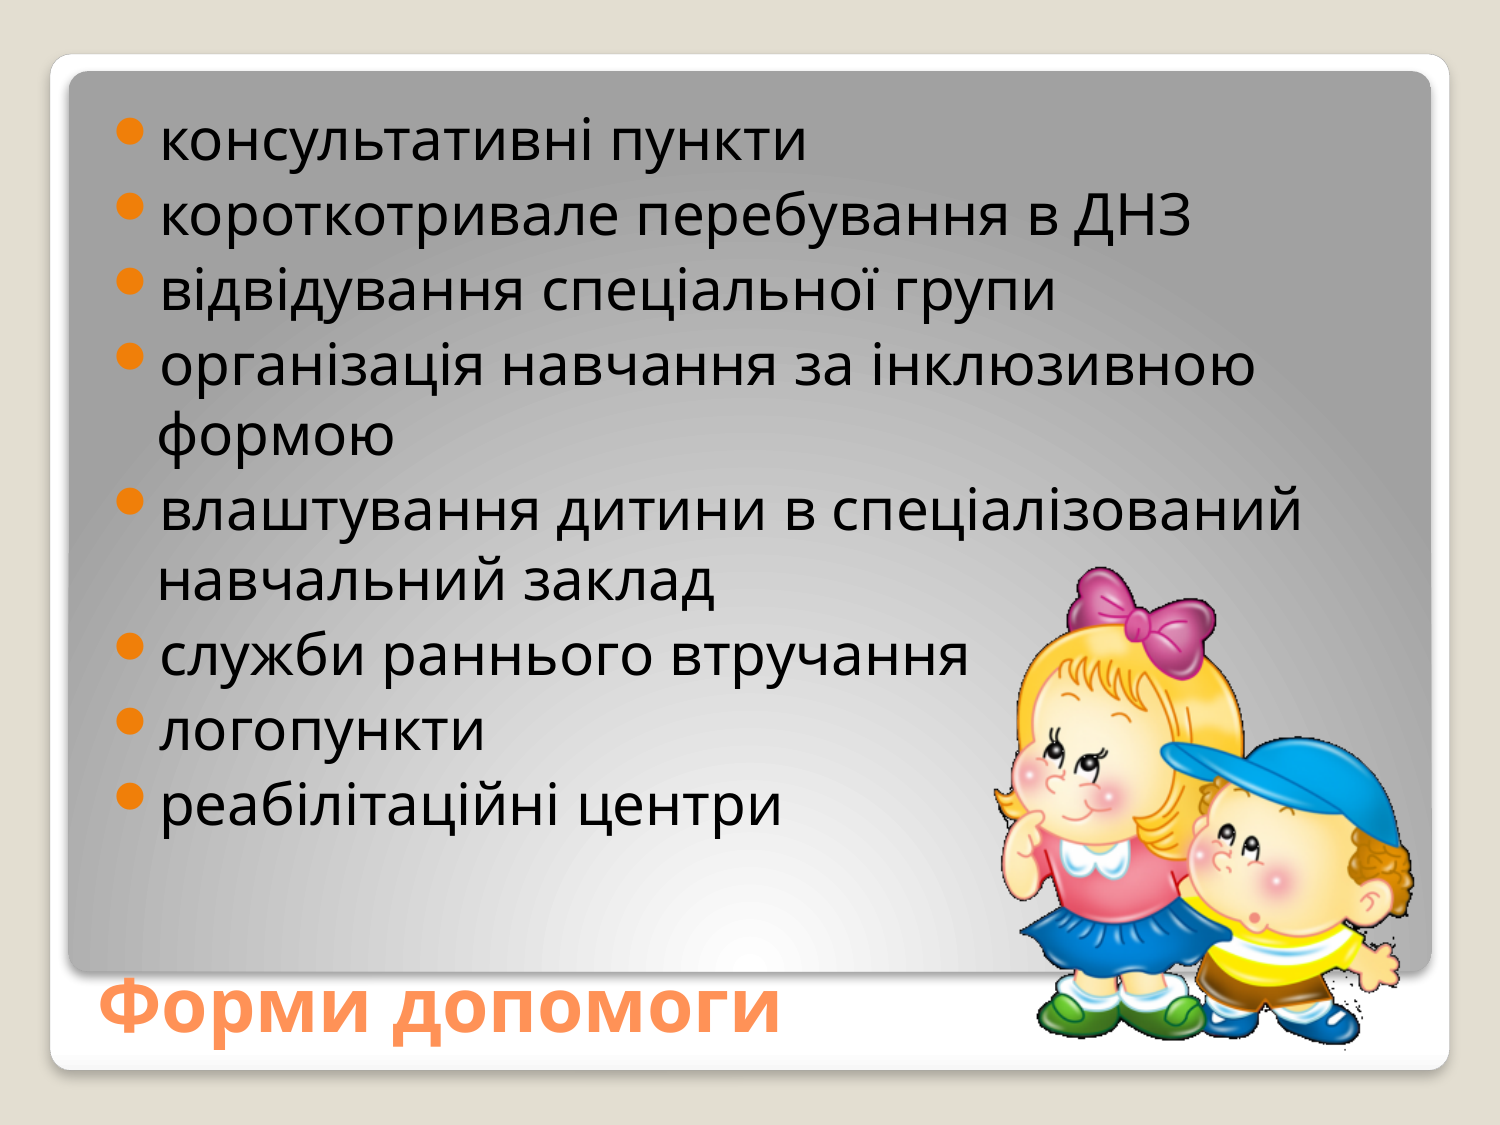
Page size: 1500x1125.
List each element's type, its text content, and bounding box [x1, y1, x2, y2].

title Форми допомоги [82, 891, 953, 1055]
list консультативні пункти короткотривале перебування в ДНЗ відвідування спеціальної групи організація навчання за інклюзивною формою влаштування дитини в спеціалізований навчальний заклад служби раннього втручання логопункти реабілітаційні центри [82, 86, 1425, 891]
picture [960, 550, 1430, 1056]
